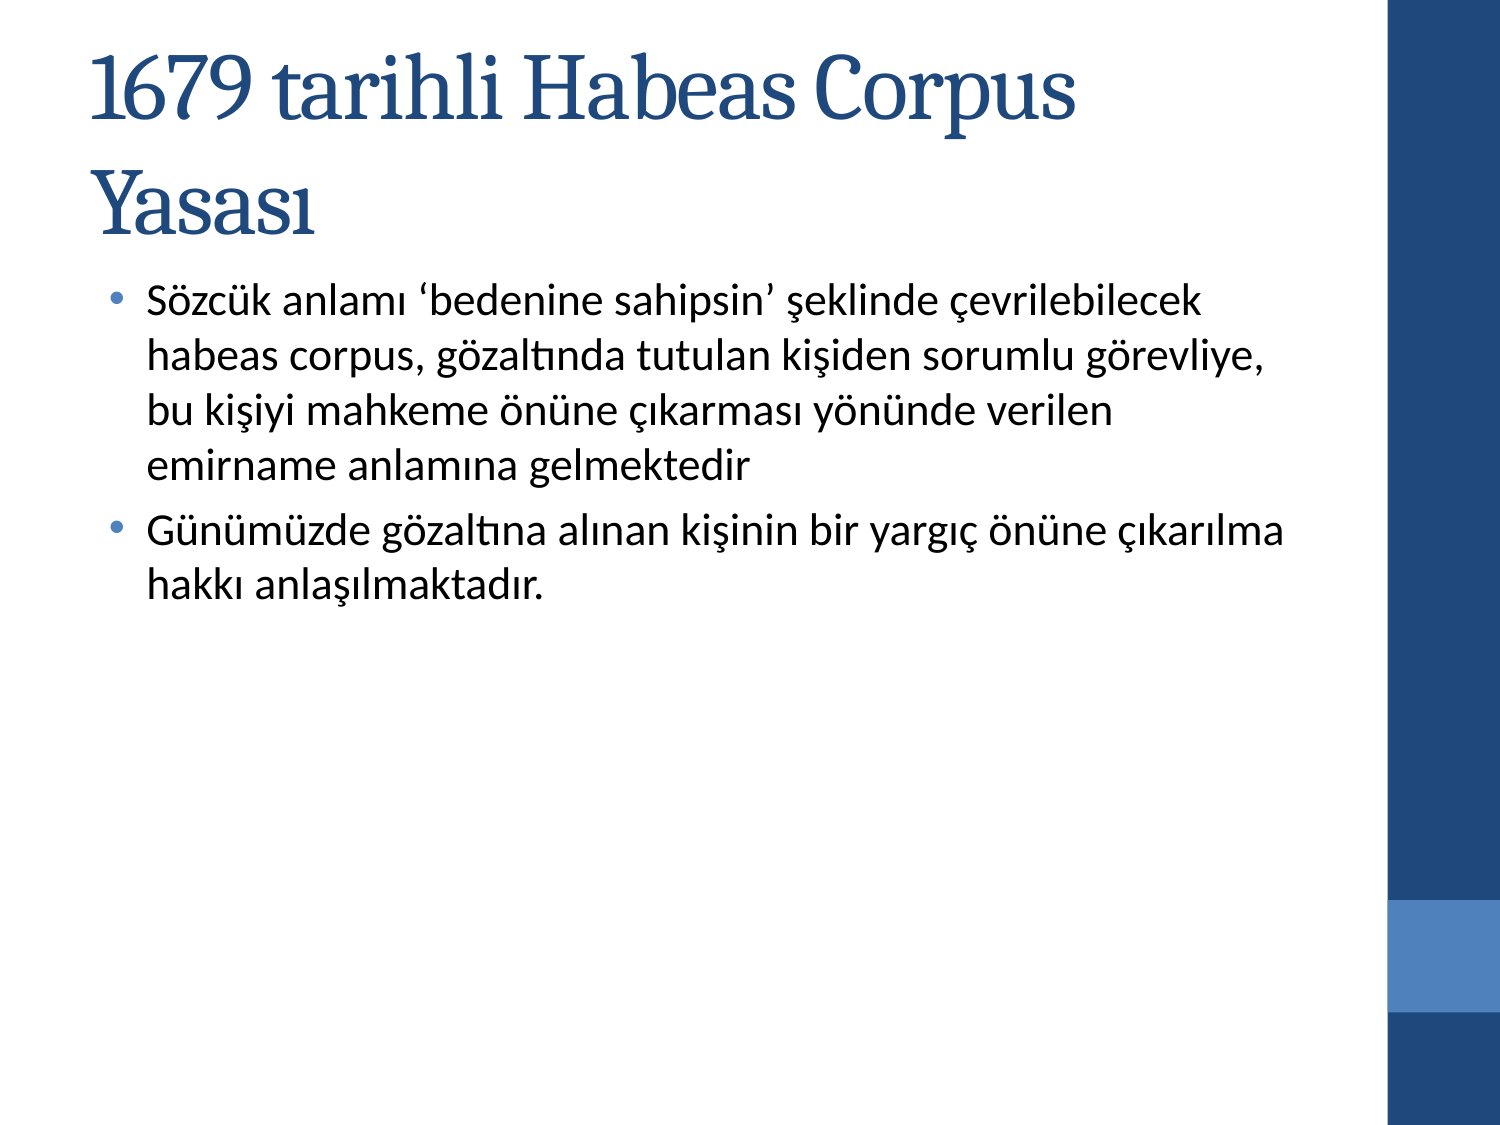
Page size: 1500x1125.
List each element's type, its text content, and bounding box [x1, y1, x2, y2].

list Sözcük anlamı ‘bedenine sahipsin’ şeklinde çevrilebilecek habeas corpus, gözaltında tutulan kişiden sorumlu görevliye, bu kişiyi mahkeme önüne çıkarması yönünde verilen emirname anlamına gelmektedir Günümüzde gözaltına alınan kişinin bir yargıç önüne çıkarılma hakkı anlaşılmaktadır. [75, 262, 1325, 1050]
title 1679 tarihli Habeas Corpus Yasası [75, 45, 1325, 233]
